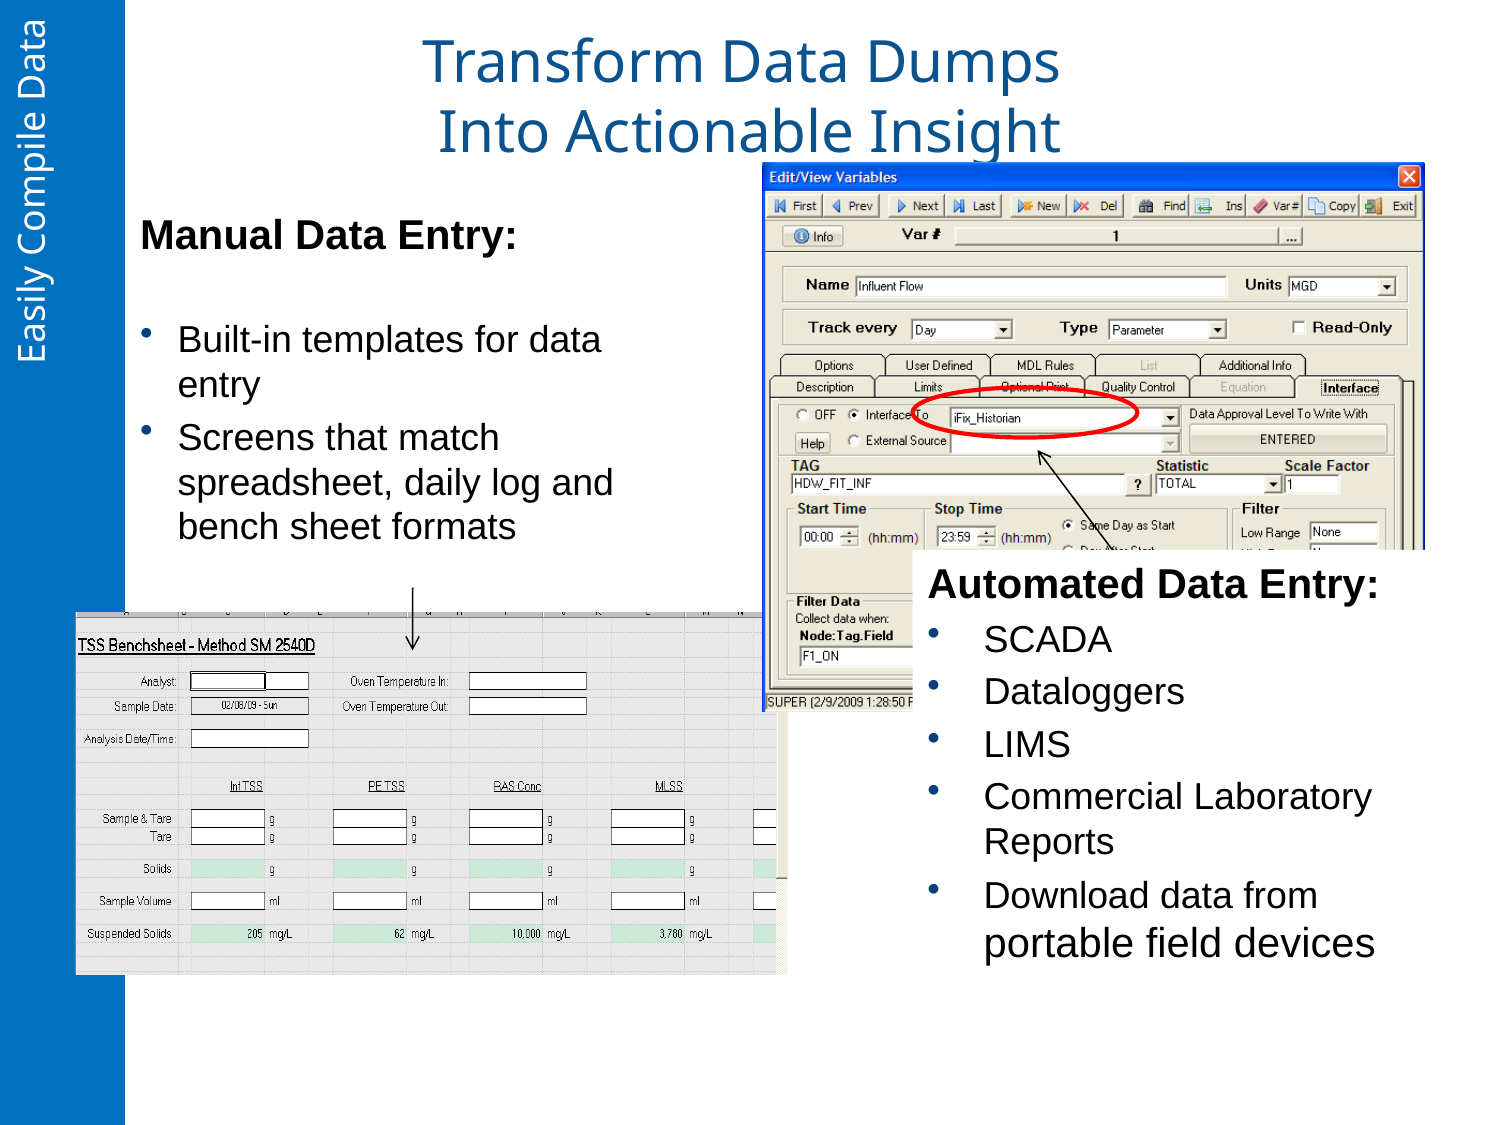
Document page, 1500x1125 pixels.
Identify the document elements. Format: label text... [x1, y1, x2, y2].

picture [74, 162, 1426, 976]
text_box [62, 562, 863, 1100]
title Transform Data Dumps Into Actionable Insight [24, 12, 1476, 176]
list Manual Data Entry: Built-in templates for data entry Screens that match spreadsheet, daily log and bench sheet formats [124, 199, 701, 610]
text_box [1024, 462, 1126, 538]
text_box Automated Data Entry: SCADA Dataloggers LIMS Commercial Laboratory Reports Download data from portable field devices [912, 549, 1463, 875]
